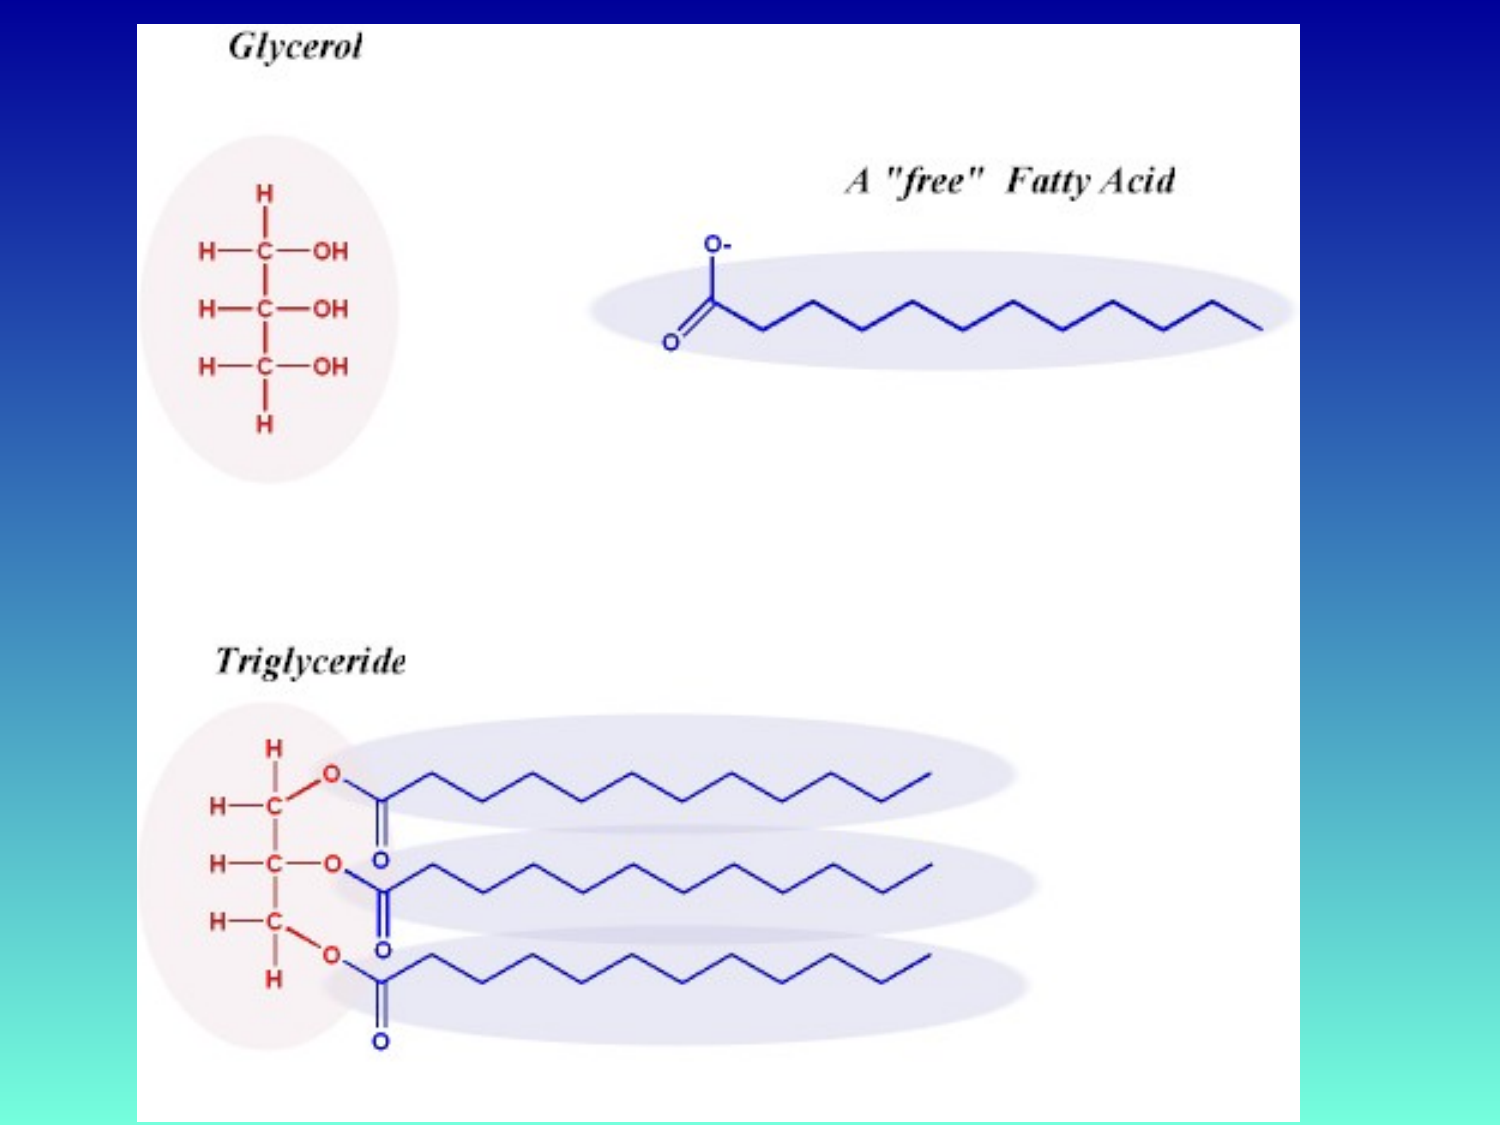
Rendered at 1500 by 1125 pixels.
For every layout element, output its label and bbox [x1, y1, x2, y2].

picture [137, 23, 1301, 1123]
